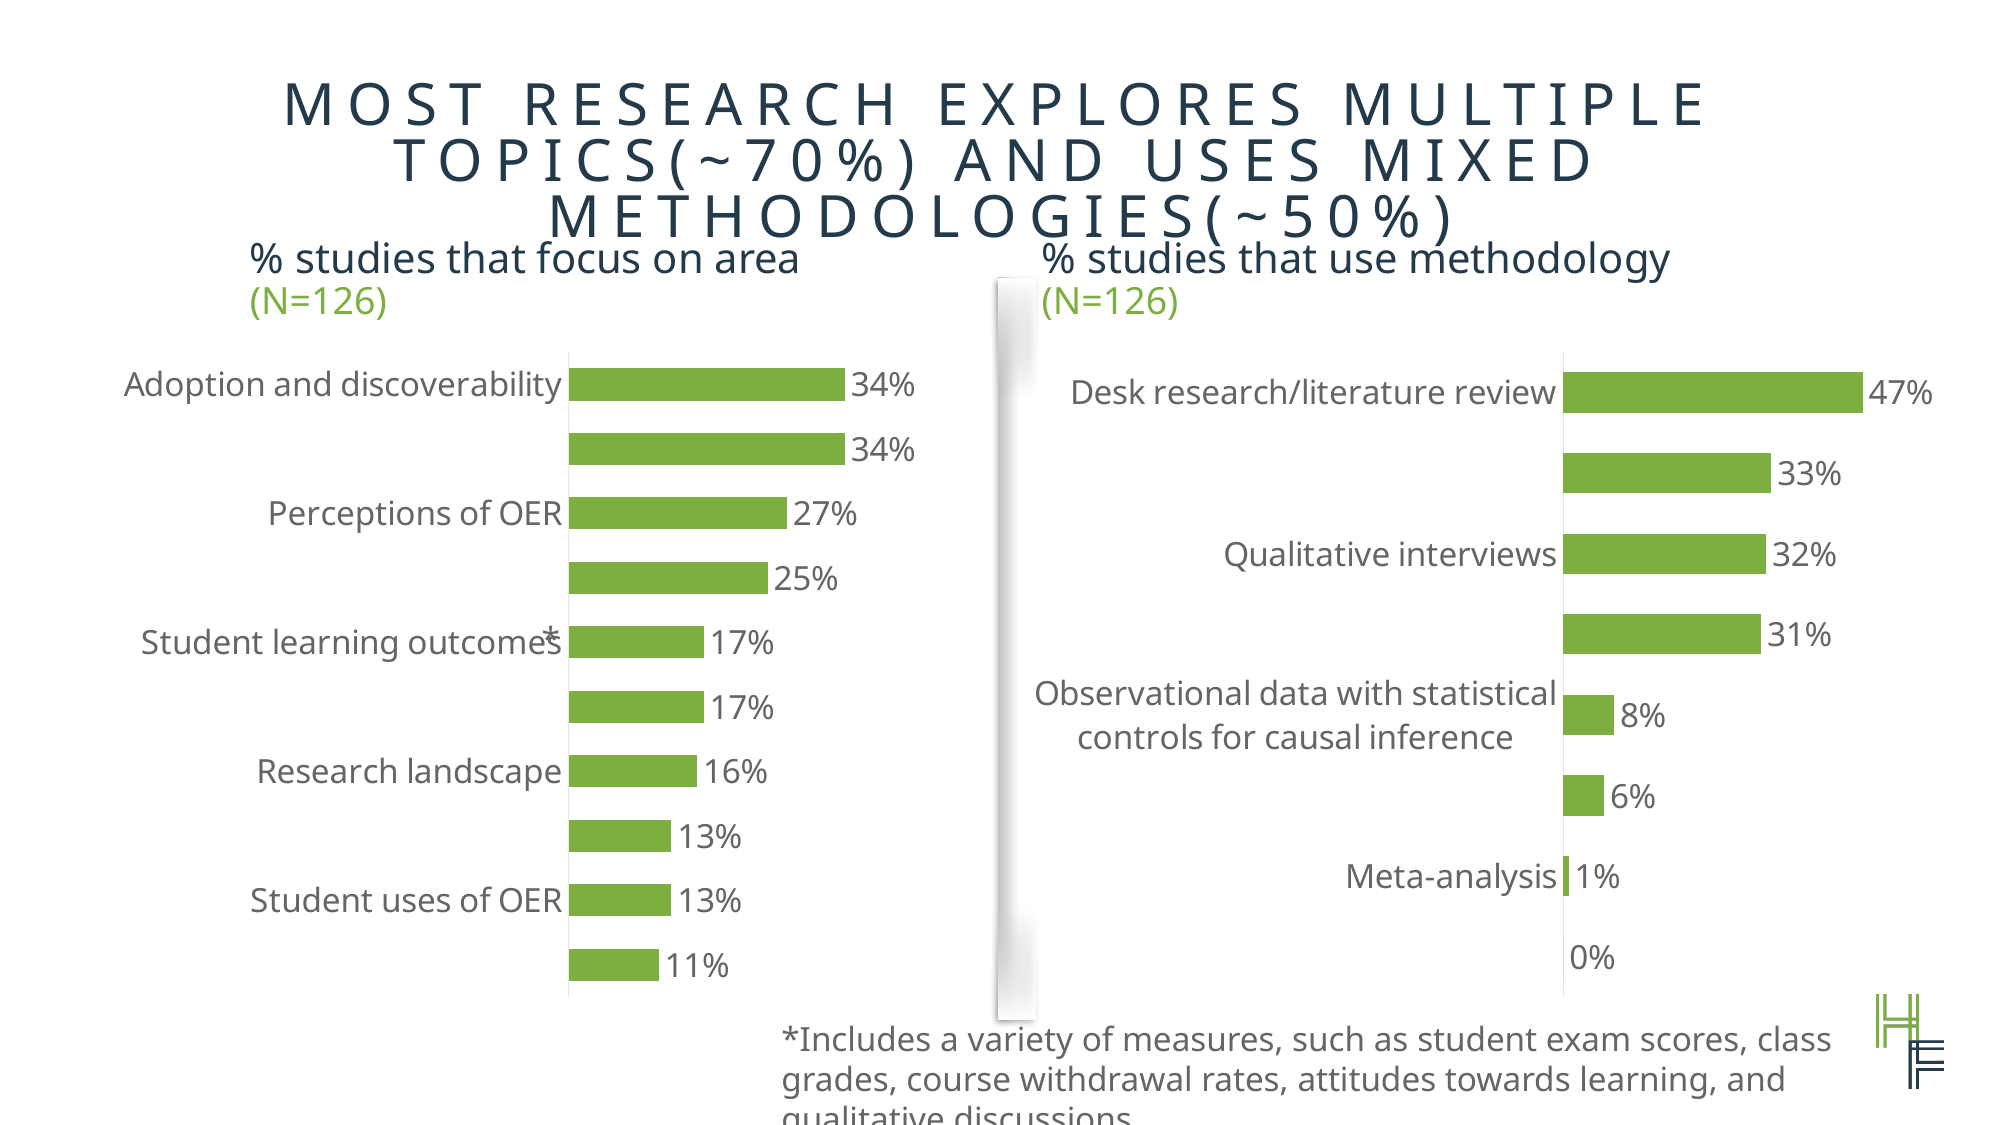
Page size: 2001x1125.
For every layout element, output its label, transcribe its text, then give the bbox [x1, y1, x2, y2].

text_box *Includes a variety of measures, such as student exam scores, class grades, course withdrawal rates, attitudes towards learning, and qualitative discussions [781, 1027, 1854, 1125]
picture [1876, 1019, 1944, 1089]
text_box % studies that use methodology (N=126) [1026, 230, 1819, 329]
chart [60, 330, 2000, 1019]
text_box % studies that focus on area (N=126) [235, 230, 1026, 329]
title Most research explores multiple topics(~70%) and uses mixed methodologies(~50%) [90, 80, 1910, 231]
